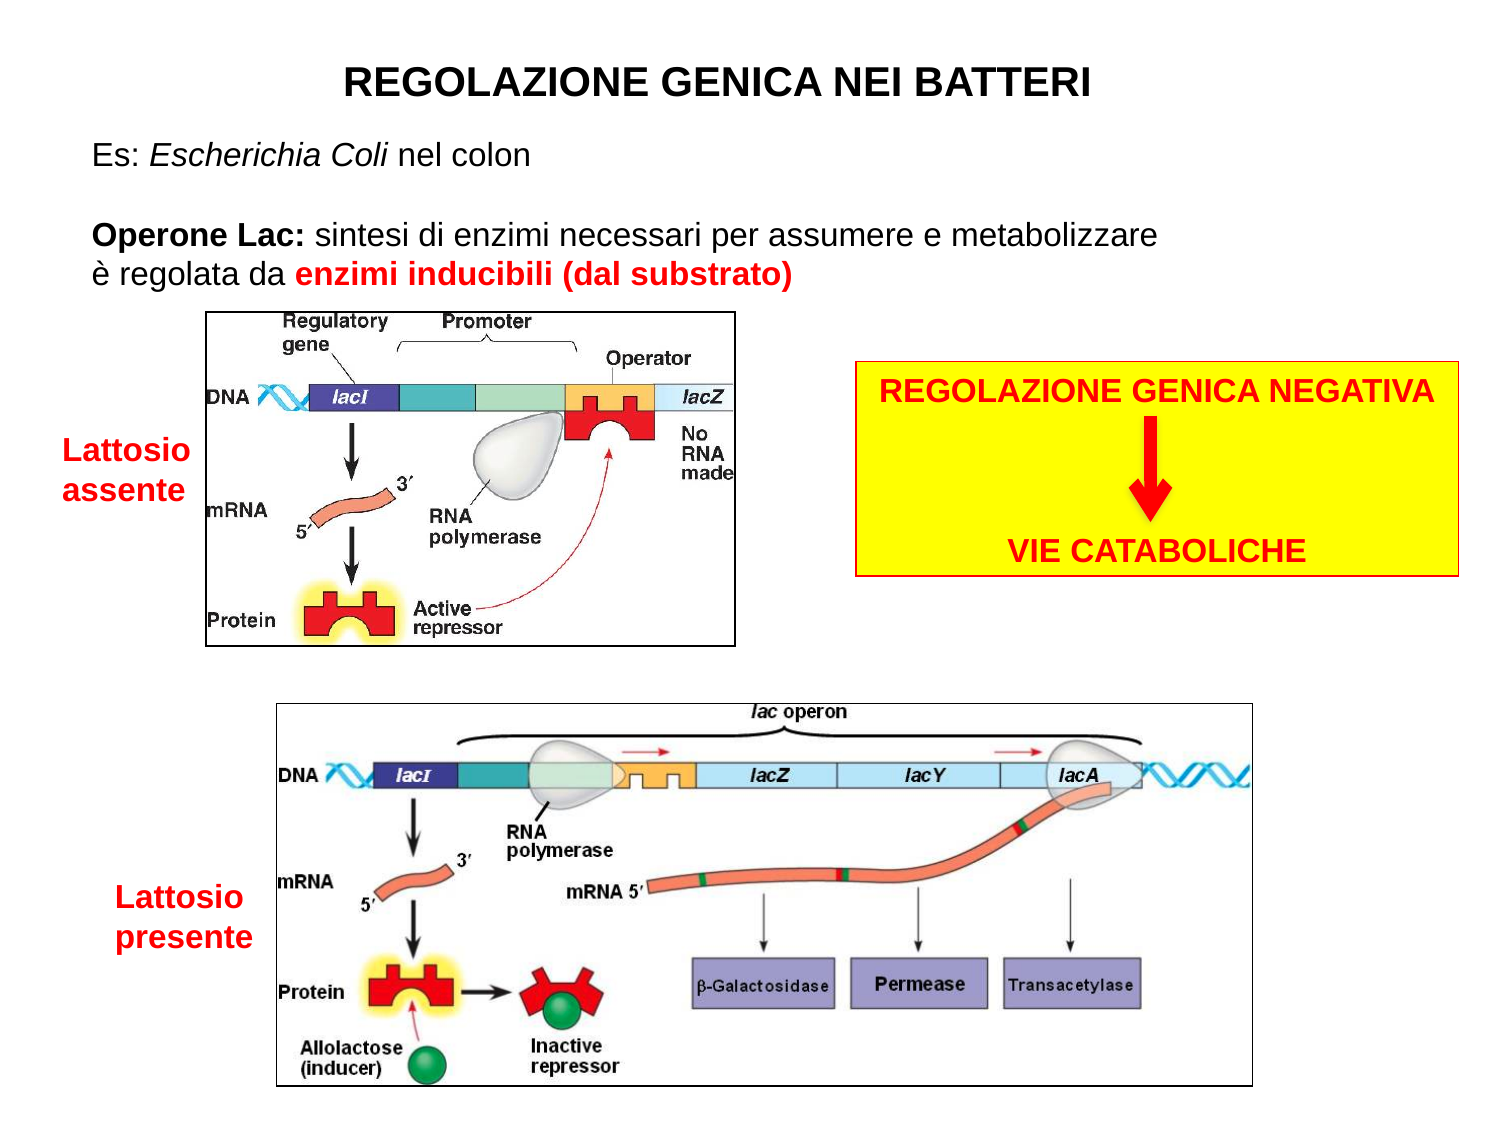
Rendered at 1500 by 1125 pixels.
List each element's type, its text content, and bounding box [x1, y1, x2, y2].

text_box Lattosio assente [47, 420, 201, 516]
text_box REGOLAZIONE GENICA NEI BATTERI [328, 47, 1107, 113]
picture [206, 312, 735, 646]
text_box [99, 703, 1252, 1086]
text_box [855, 361, 1459, 620]
text_box Es: Escherichia Coli nel colon Operone Lac: sintesi di enzimi necessari per assumere e metabolizzare è regolata da enzimi inducibili (dal substrato) [76, 125, 1187, 300]
